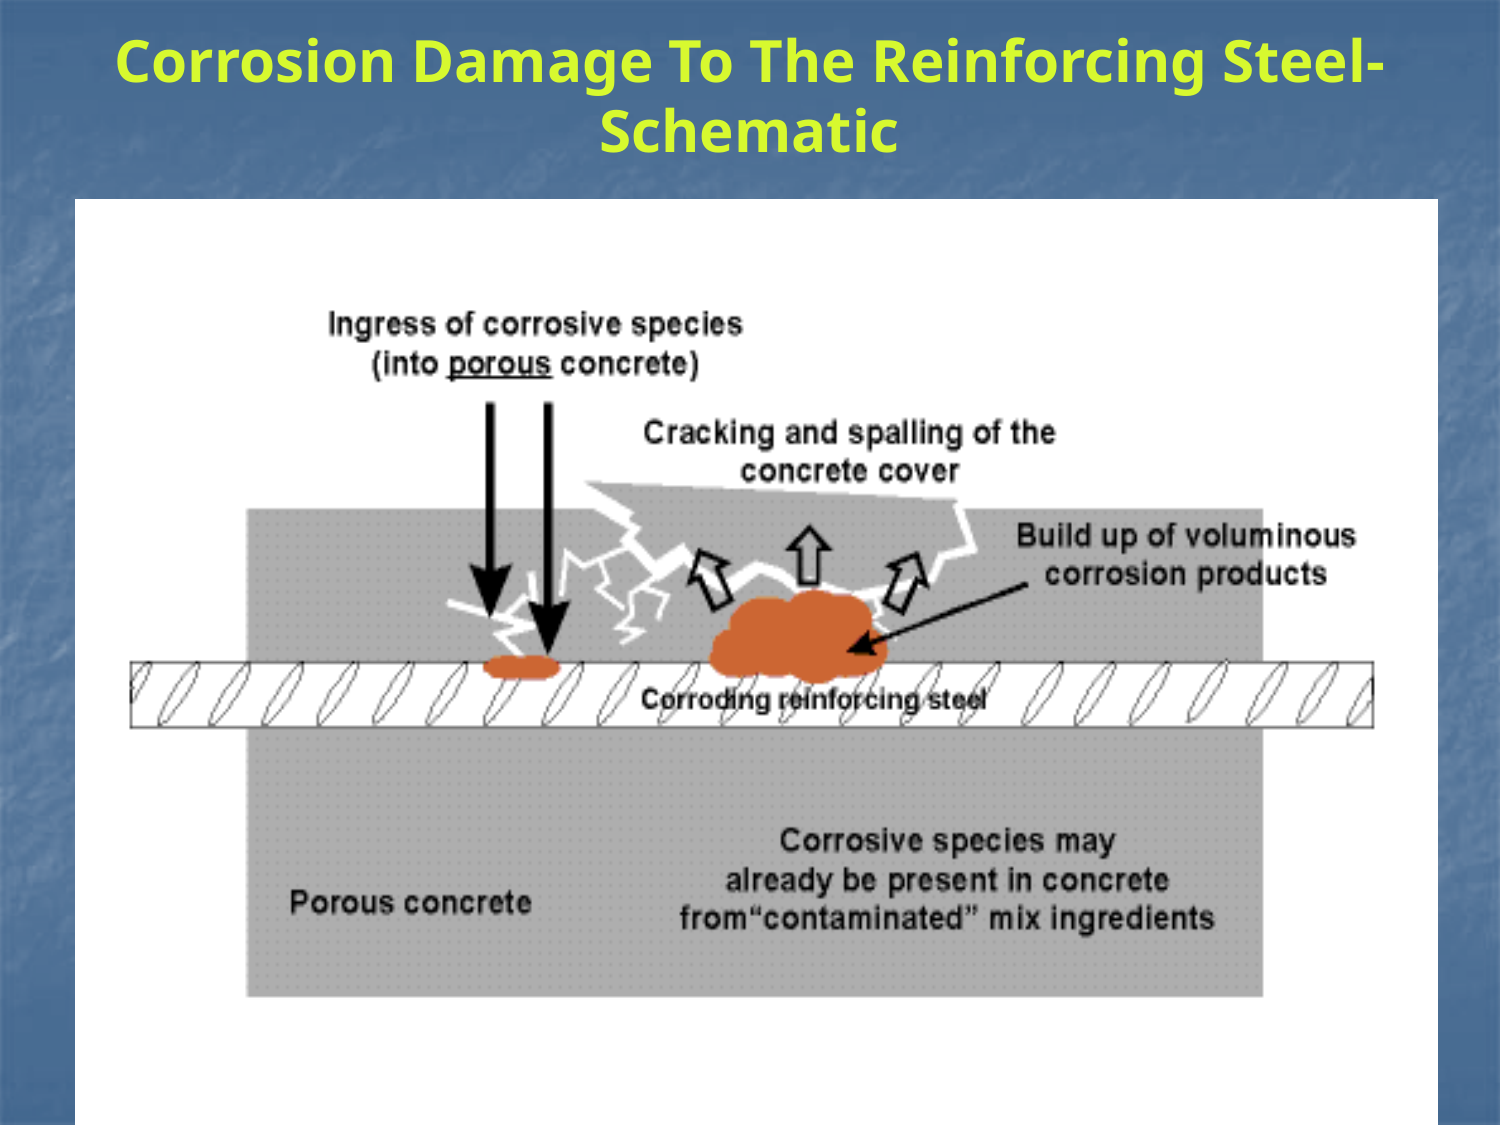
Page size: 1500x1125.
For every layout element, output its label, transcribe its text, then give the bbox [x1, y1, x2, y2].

picture [74, 199, 1438, 1125]
title Corrosion Damage To The Reinforcing Steel- Schematic [0, 0, 1500, 188]
